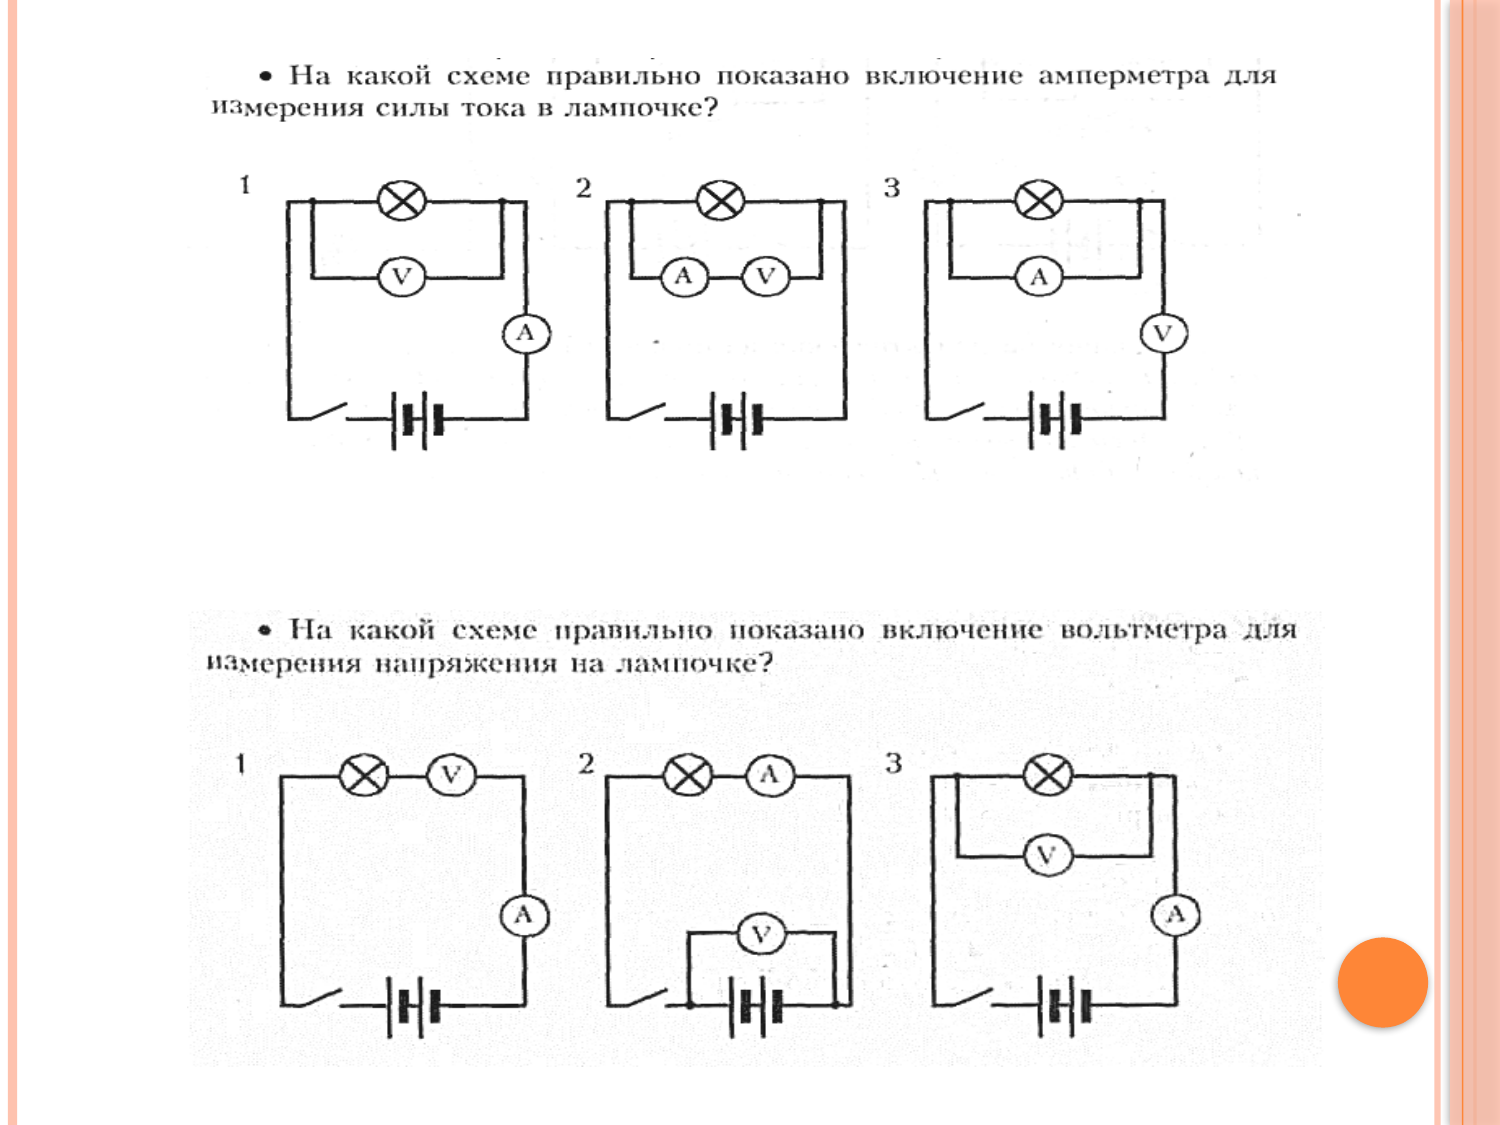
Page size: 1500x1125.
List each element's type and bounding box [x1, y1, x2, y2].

picture [186, 608, 1325, 1067]
picture [186, 57, 1302, 493]
